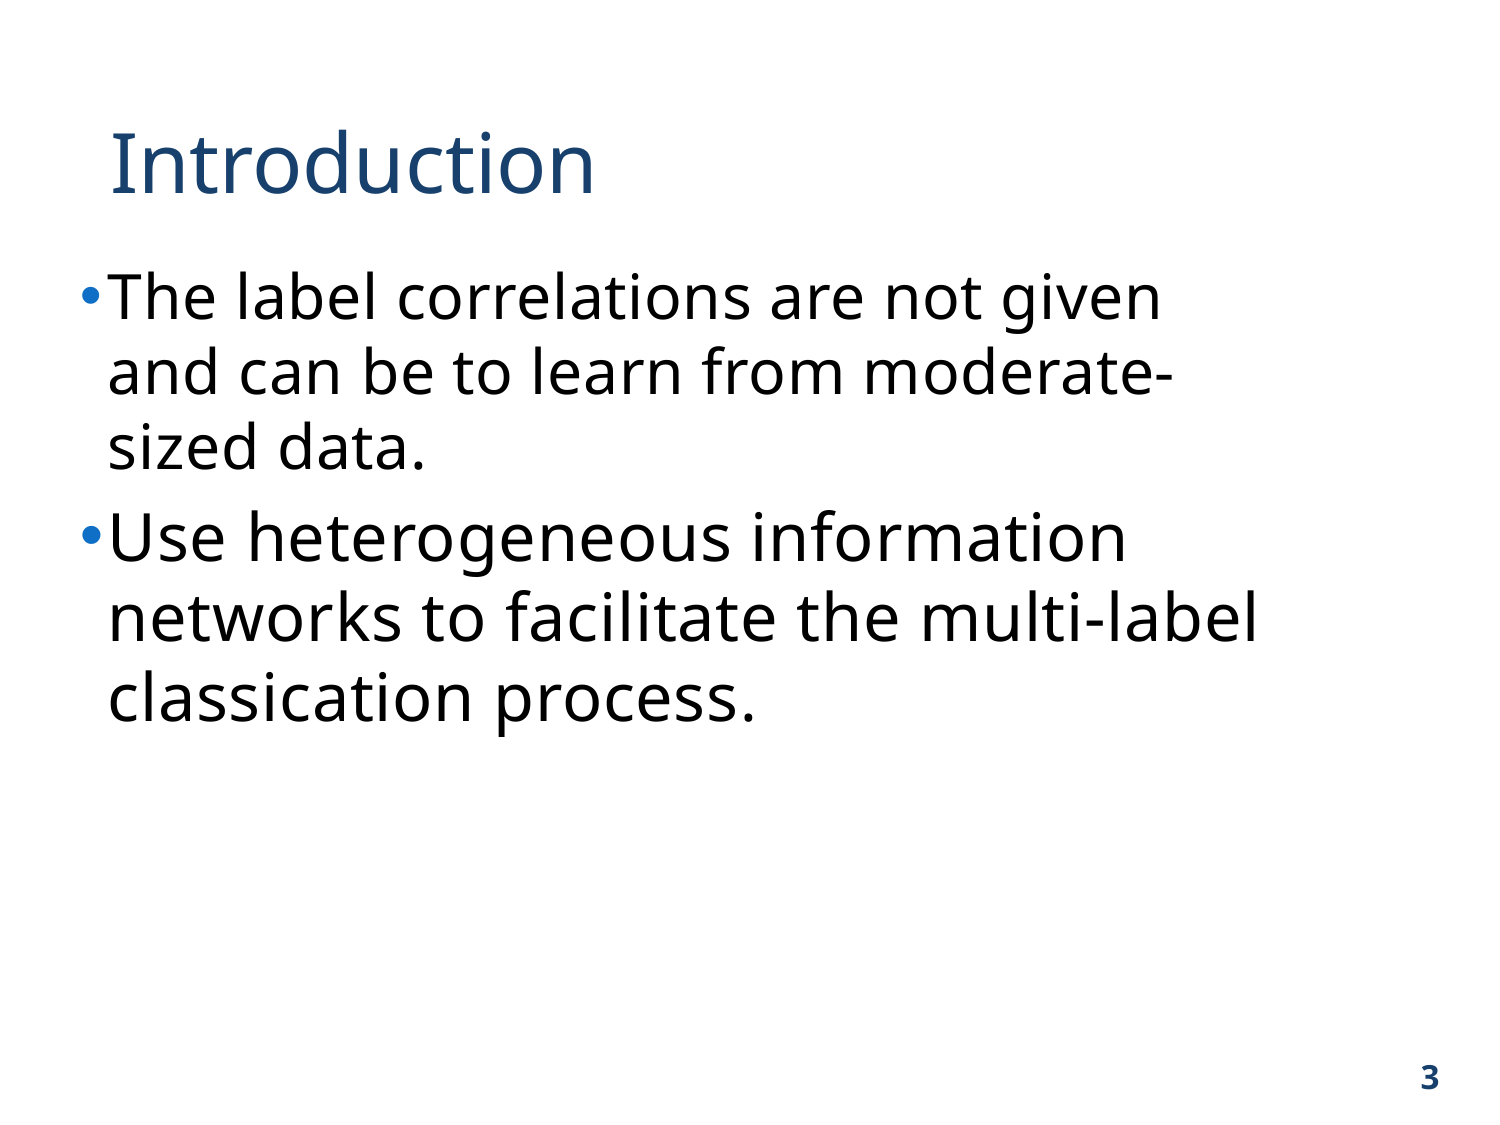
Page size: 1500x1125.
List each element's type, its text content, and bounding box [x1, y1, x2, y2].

text_box The label correlations are not given and can be to learn from moderate-sized data. Use heterogeneous information networks to facilitate the multi-label classication process. [64, 249, 1282, 1000]
text_box Introduction [95, 42, 1500, 218]
text_box [64, 339, 1365, 1125]
slide_number 3 [1310, 1054, 1455, 1103]
